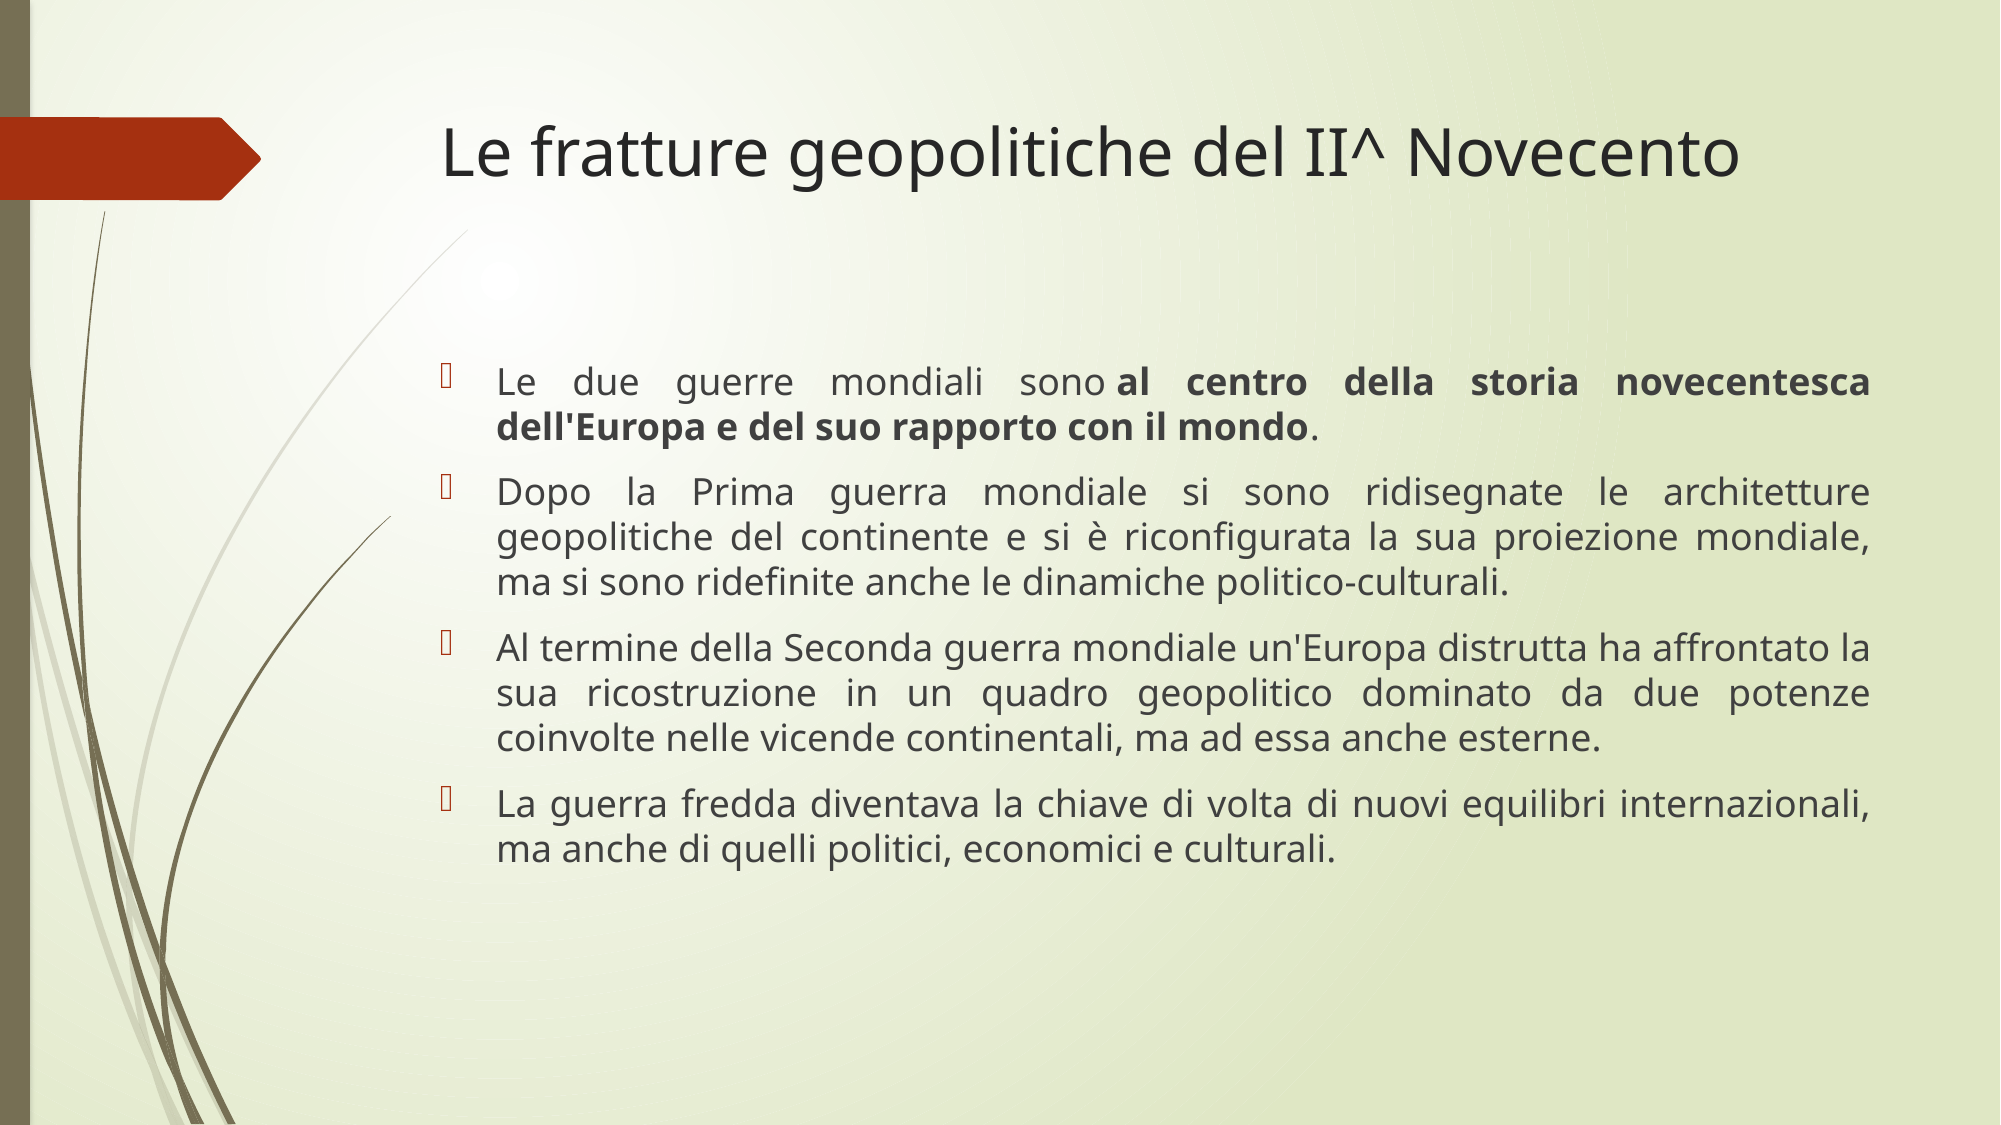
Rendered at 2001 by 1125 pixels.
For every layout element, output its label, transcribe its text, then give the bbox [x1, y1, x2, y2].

title Le fratture geopolitiche del II^ Novecento [425, 102, 1888, 221]
list Le due guerre mondiali sono al centro della storia novecentesca dell'Europa e del suo rapporto con il mondo. Dopo la Prima guerra mondiale si sono ridisegnate le architetture geopolitiche del continente e si è riconfigurata la sua proiezione mondiale, ma si sono ridefinite anche le dinamiche politico-culturali. Al termine della Seconda guerra mondiale un'Europa distrutta ha affrontato la sua ricostruzione in un quadro geopolitico dominato da due potenze coinvolte nelle vicende continentali, ma ad essa anche esterne. La guerra fredda diventava la chiave di volta di nuovi equilibri internazionali, ma anche di quelli politici, economici e culturali. [424, 350, 1888, 970]
